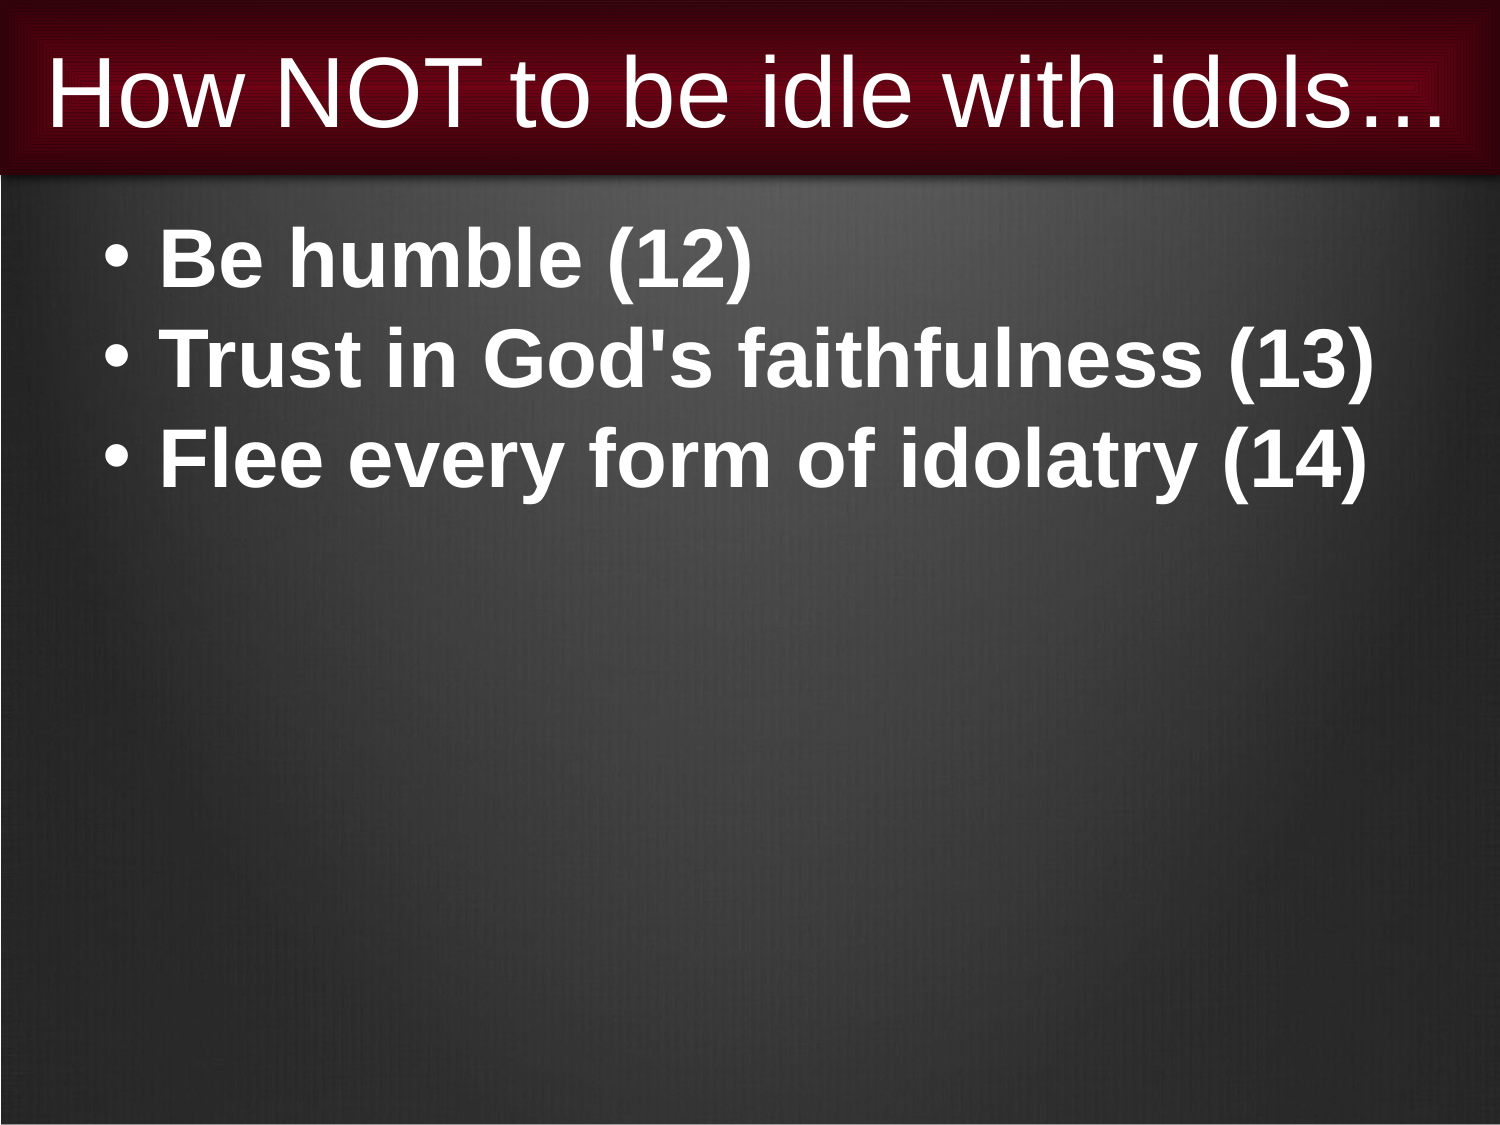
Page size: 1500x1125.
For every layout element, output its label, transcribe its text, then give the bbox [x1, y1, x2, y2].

text_box Be humble (12) Trust in God's faithfulness (13) Flee every form of idolatry (14) [12, 197, 1500, 512]
title How NOT to be idle with idols… [0, 0, 1500, 175]
picture [0, 175, 1500, 1125]
